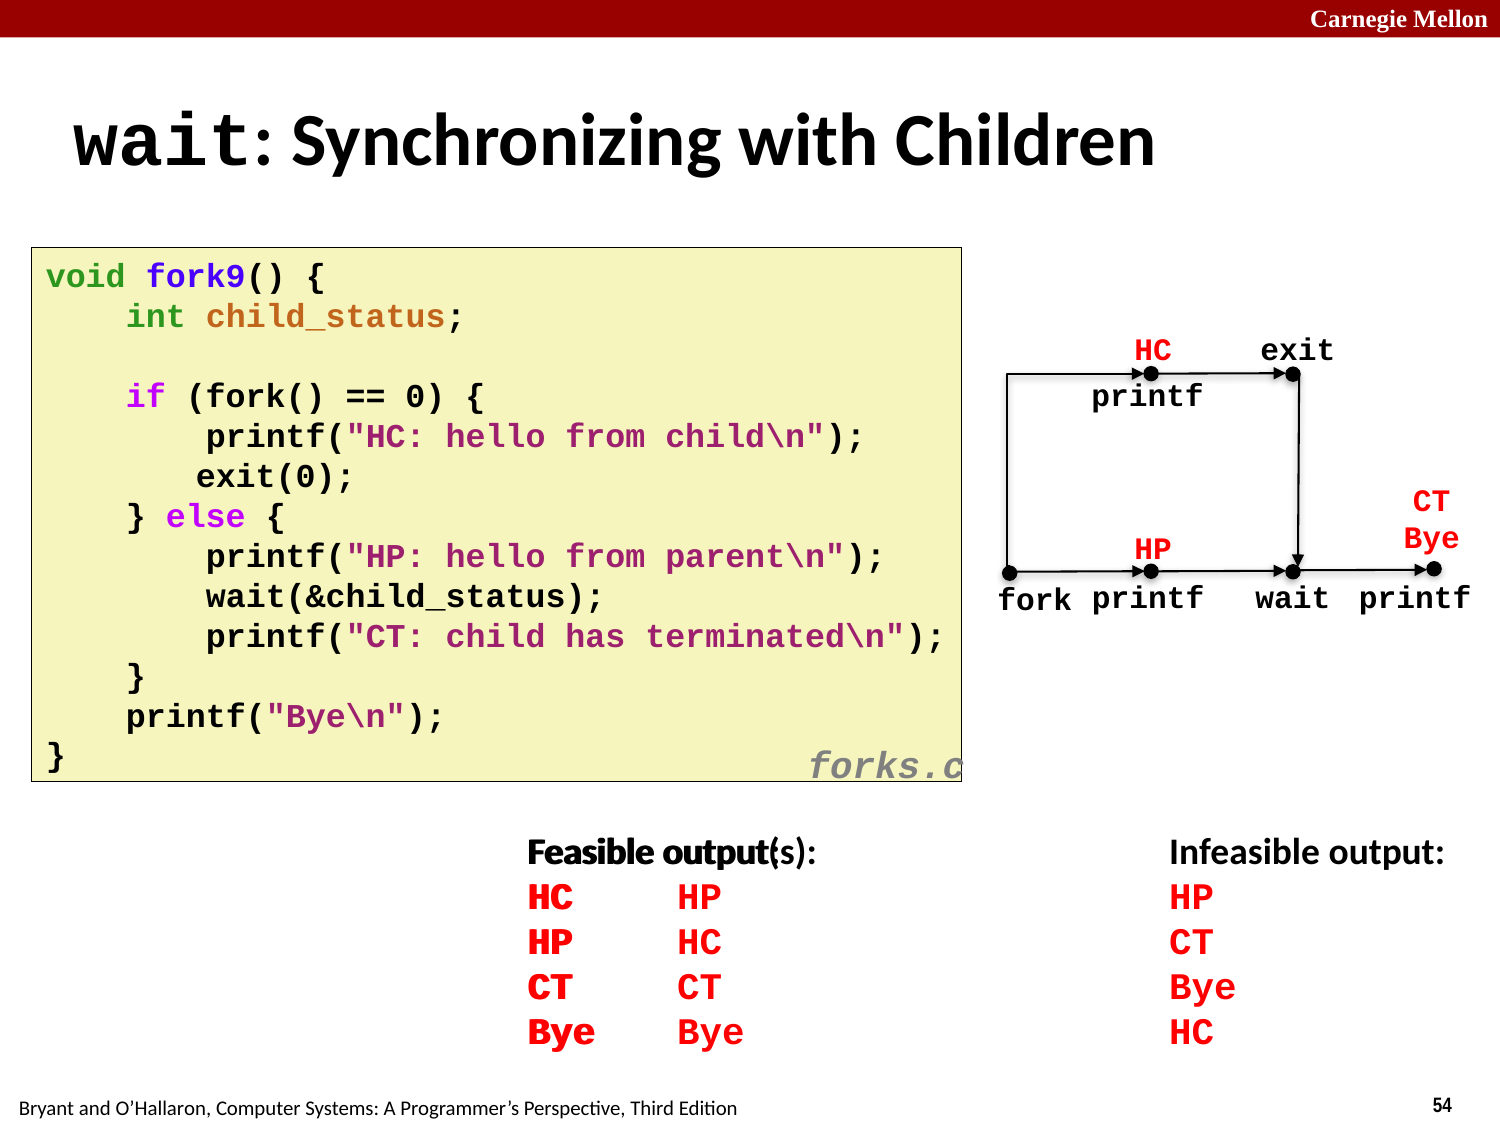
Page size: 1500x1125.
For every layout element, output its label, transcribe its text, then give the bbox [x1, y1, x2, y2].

text_box Infeasible output: HP CT Bye HC [1154, 820, 1461, 1060]
text_box void fork9() { int child_status; if (fork() == 0) { printf("HC: hello from child\n"); exit(0); } else { printf("HP: hello from parent\n"); wait(&child_status); printf("CT: child has terminated\n"); } printf("Bye\n"); } [31, 247, 961, 781]
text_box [973, 321, 1488, 626]
title wait: Synchronizing with Children [58, 72, 1305, 199]
text_box Feasible output(s): HC HP HP HC CT CT Bye Bye [512, 820, 963, 1060]
text_box forks.c [792, 737, 980, 796]
